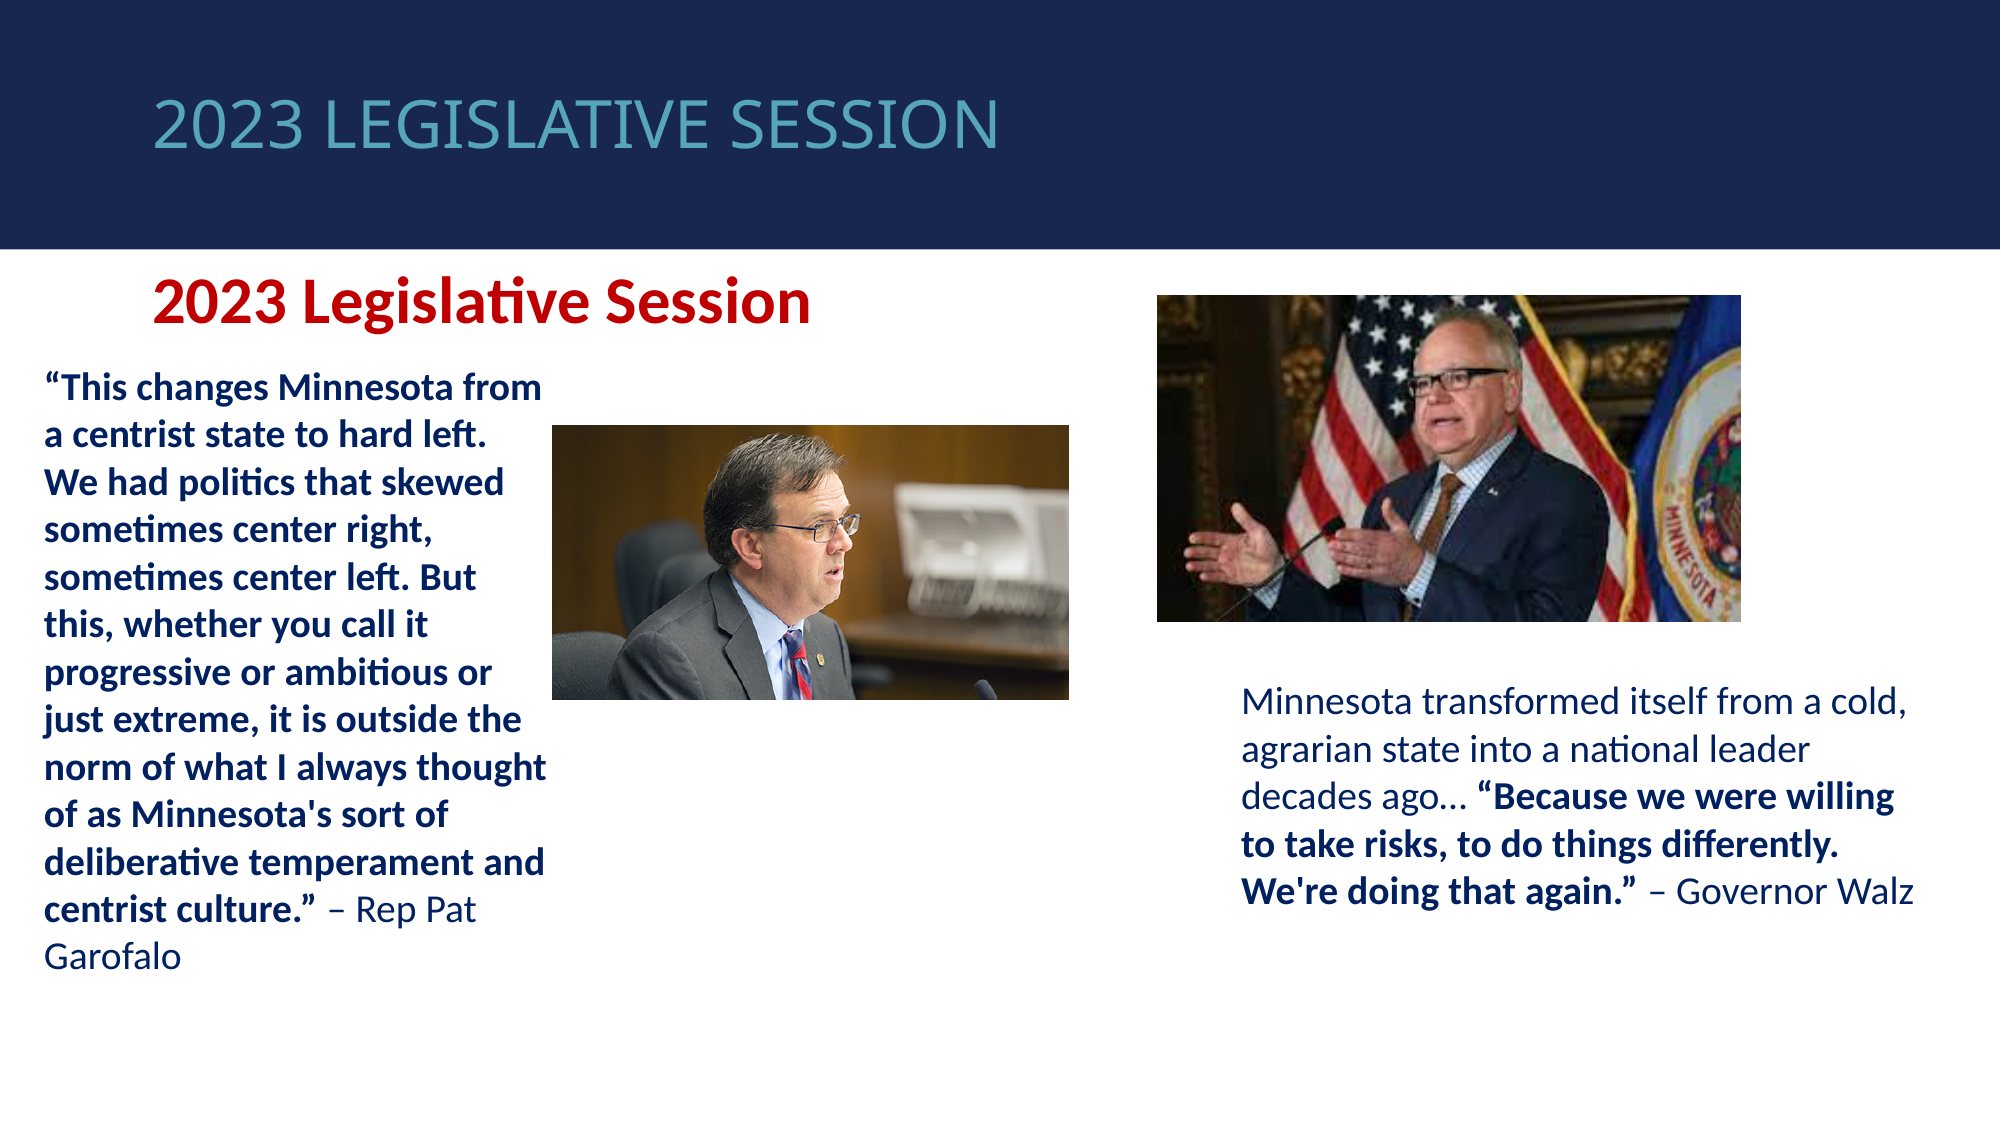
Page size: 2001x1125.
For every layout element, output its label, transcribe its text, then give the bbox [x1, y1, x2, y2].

picture [1157, 295, 1741, 622]
text_box Minnesota transformed itself from a cold, agrarian state into a national leader decades ago… “Because we were willing to take risks, to do things differently. We're doing that again.” – Governor Walz [1225, 667, 1932, 1023]
list “This changes Minnesota from a centrist state to hard left. We had politics that skewed sometimes center right, sometimes center left. But this, whether you call it progressive or ambitious or just extreme, it is outside the norm of what I always thought of as Minnesota's sort of deliberative temperament and centrist culture.” – Rep Pat Garofalo [29, 353, 565, 821]
text_box 2023 Legislative Session [137, 249, 1808, 344]
title 2023 legislative session [137, 43, 1863, 215]
picture [552, 425, 1069, 700]
text_box [0, 0, 2000, 250]
